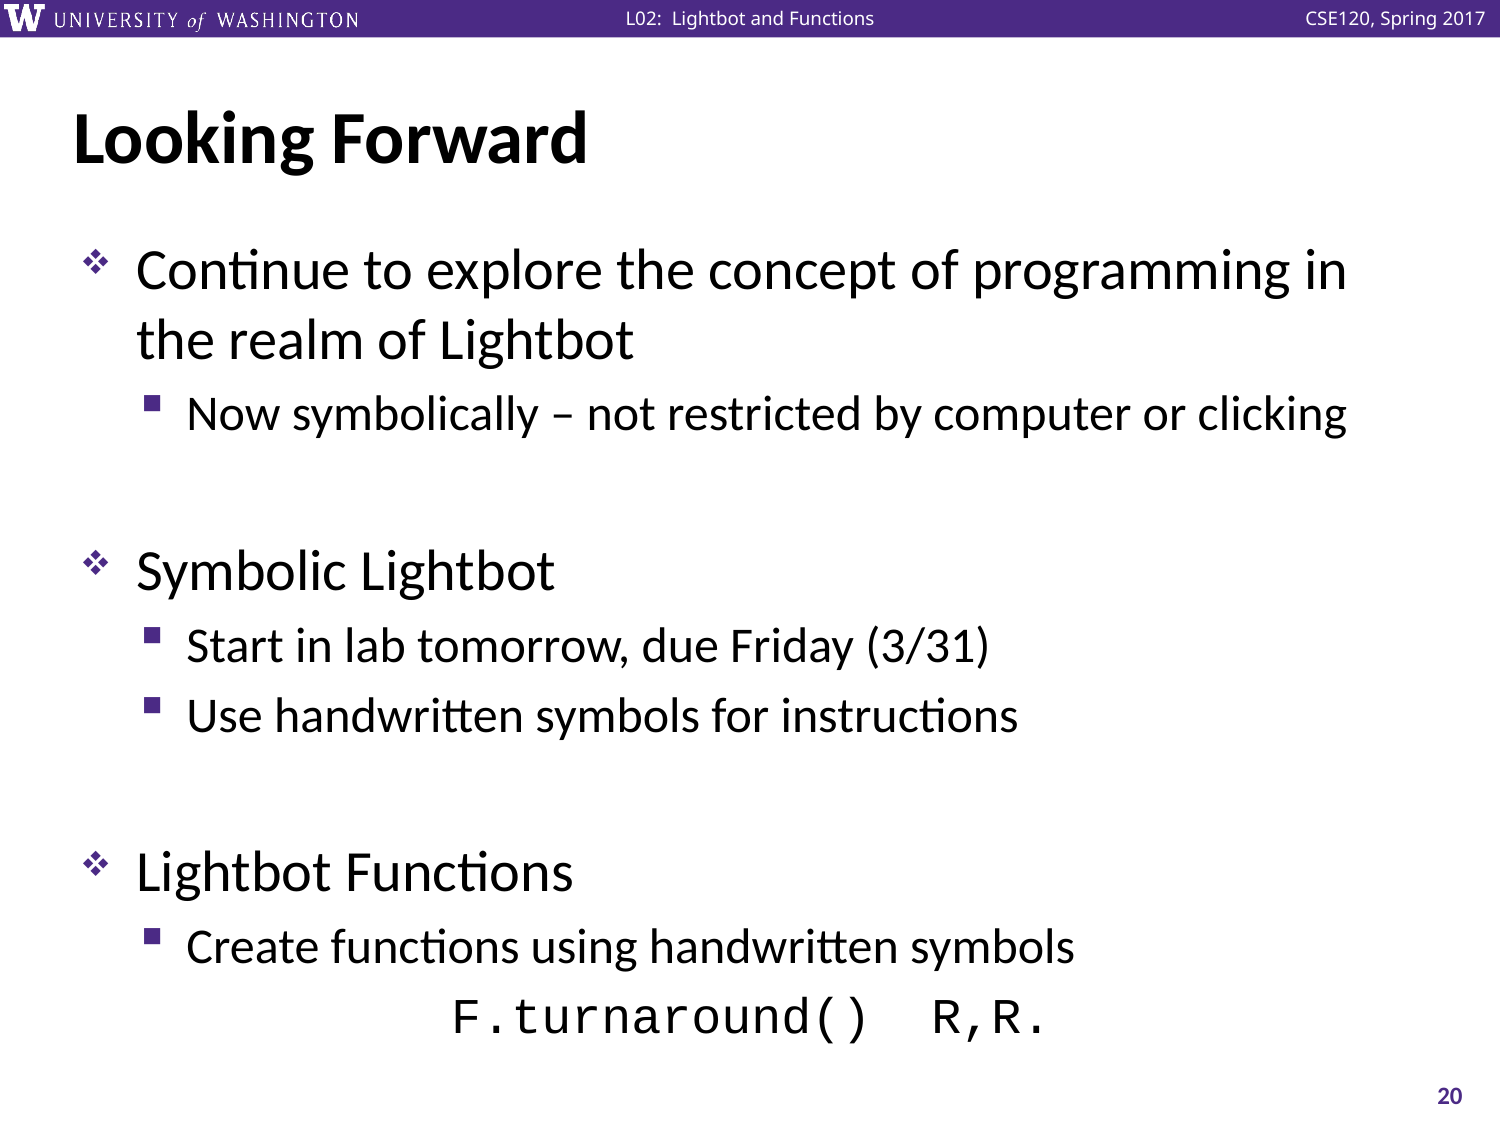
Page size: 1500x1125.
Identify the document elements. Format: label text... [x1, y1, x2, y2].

picture [4, 4, 358, 32]
list Continue to explore the concept of programming in the realm of Lightbot Now symbolically – not restricted by computer or clicking Symbolic Lightbot Start in lab tomorrow, due Friday (3/31) Use handwritten symbols for instructions Lightbot Functions Create functions using handwritten symbols F.turnaround() R,R. [64, 223, 1438, 1040]
slide_number 20 [1400, 1065, 1500, 1125]
title Looking Forward [58, 71, 1438, 197]
